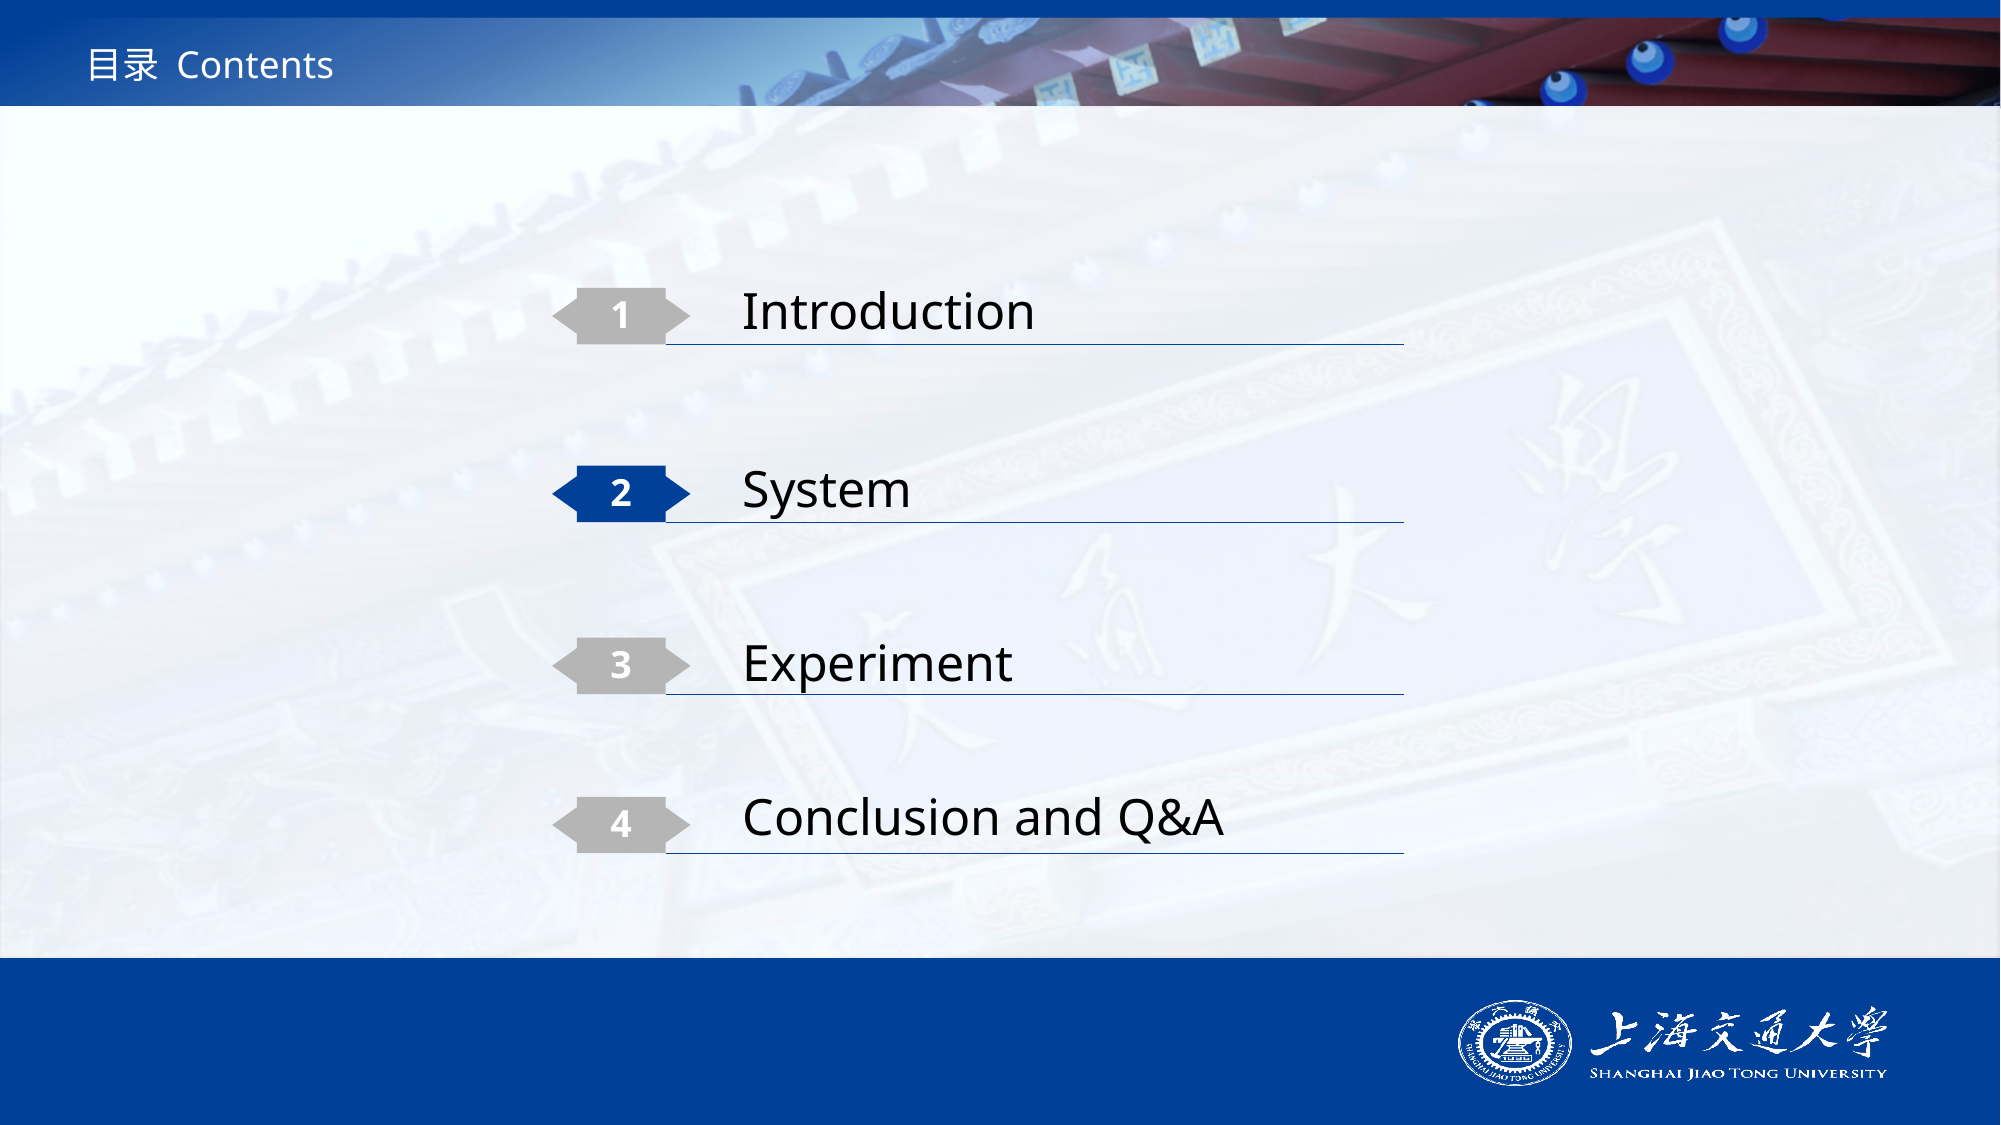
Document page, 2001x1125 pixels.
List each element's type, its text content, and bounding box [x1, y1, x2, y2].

text_box Experiment [728, 624, 1448, 700]
picture [1458, 1000, 1887, 1086]
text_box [552, 786, 691, 860]
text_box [552, 627, 691, 700]
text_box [552, 277, 691, 351]
text_box Conclusion and Q&A [728, 778, 1448, 853]
text_box Introduction [728, 272, 1448, 348]
text_box System [728, 450, 1448, 526]
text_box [552, 455, 691, 528]
picture [0, 0, 2001, 958]
title 目录 Contents [70, 38, 1487, 94]
